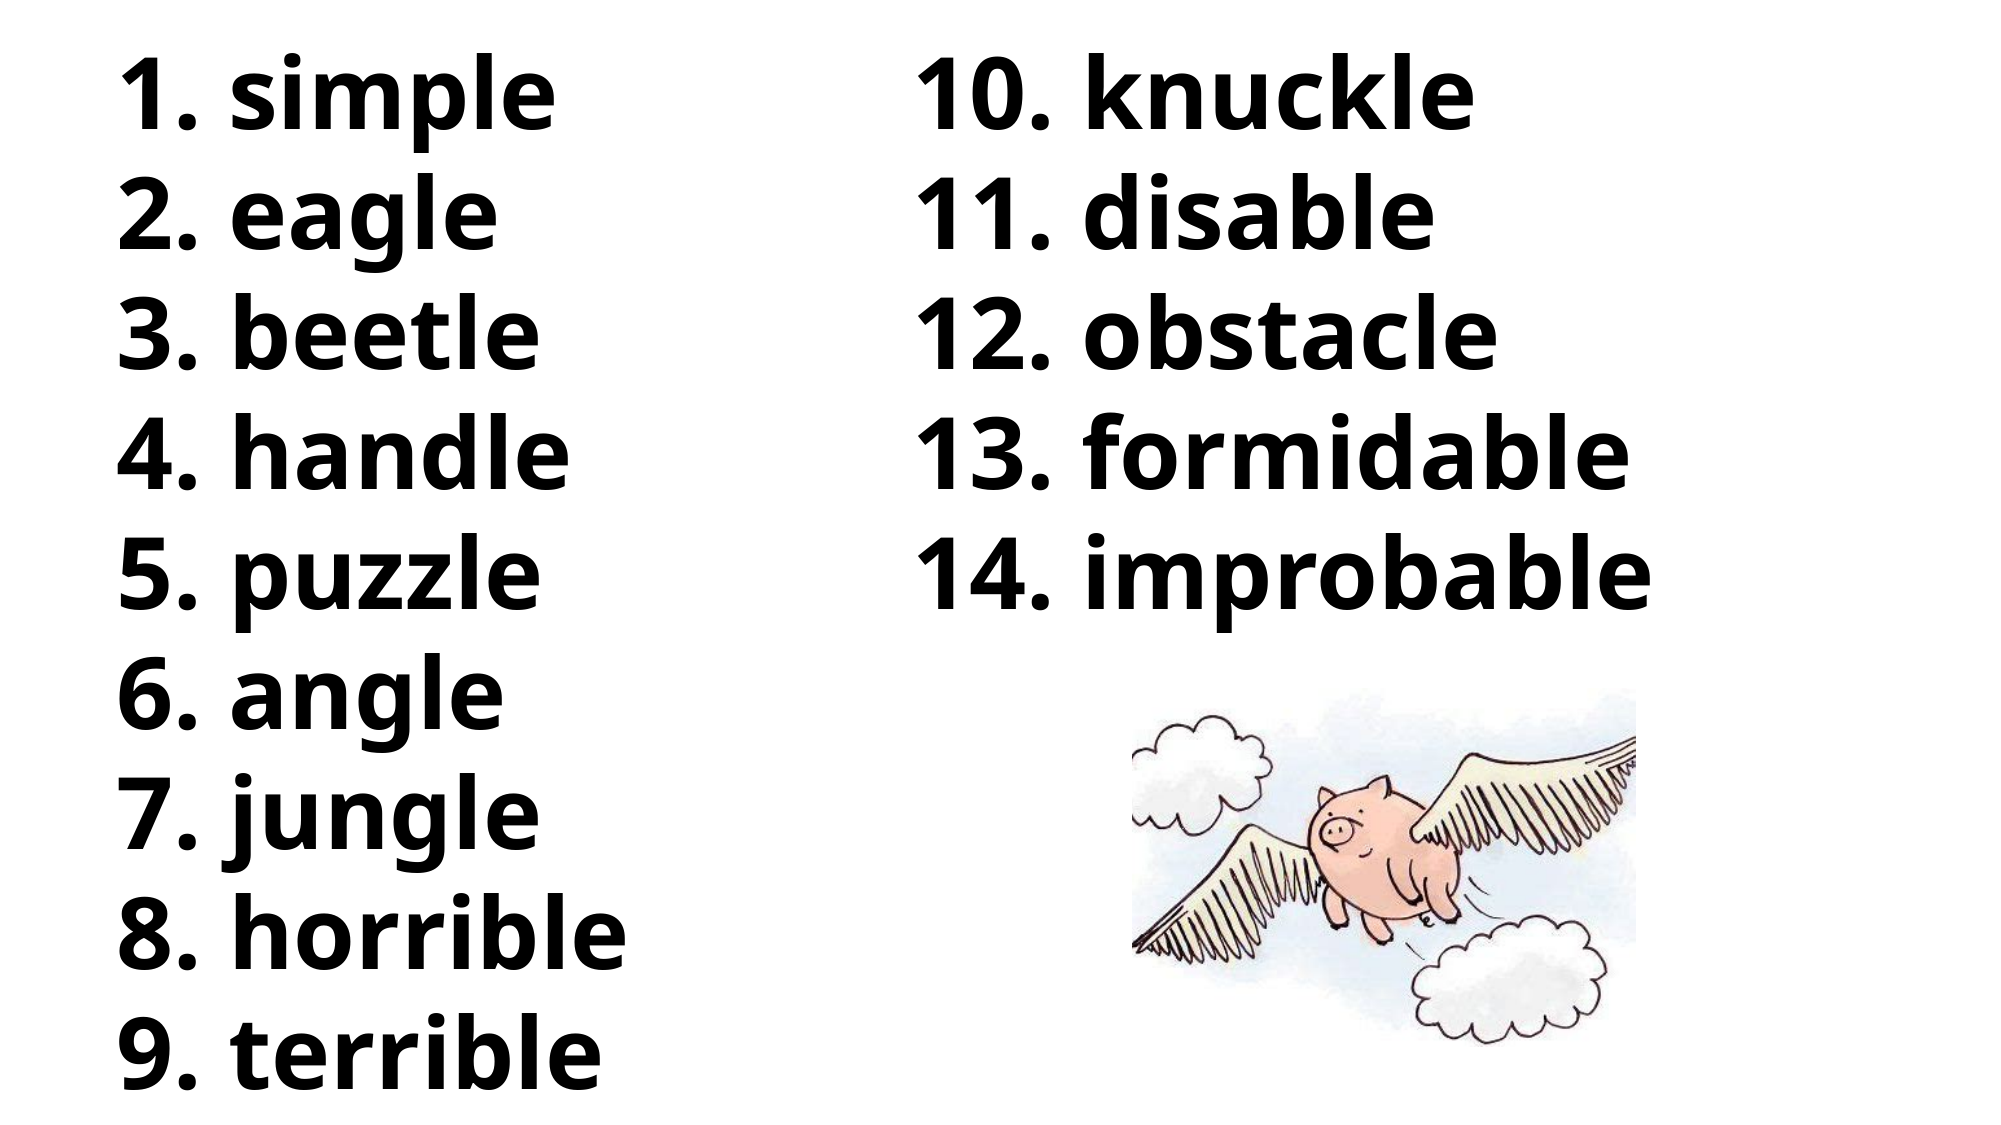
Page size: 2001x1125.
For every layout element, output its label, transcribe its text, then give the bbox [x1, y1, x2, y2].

picture [1132, 688, 1636, 1047]
text_box 10. knuckle 11. disable 12. obstacle 13. formidable 14. improbable [897, 22, 1960, 682]
text_box simple eagle beetle handle puzzle angle 7. jungle 8. horrible 9. terrible [101, 22, 868, 1125]
